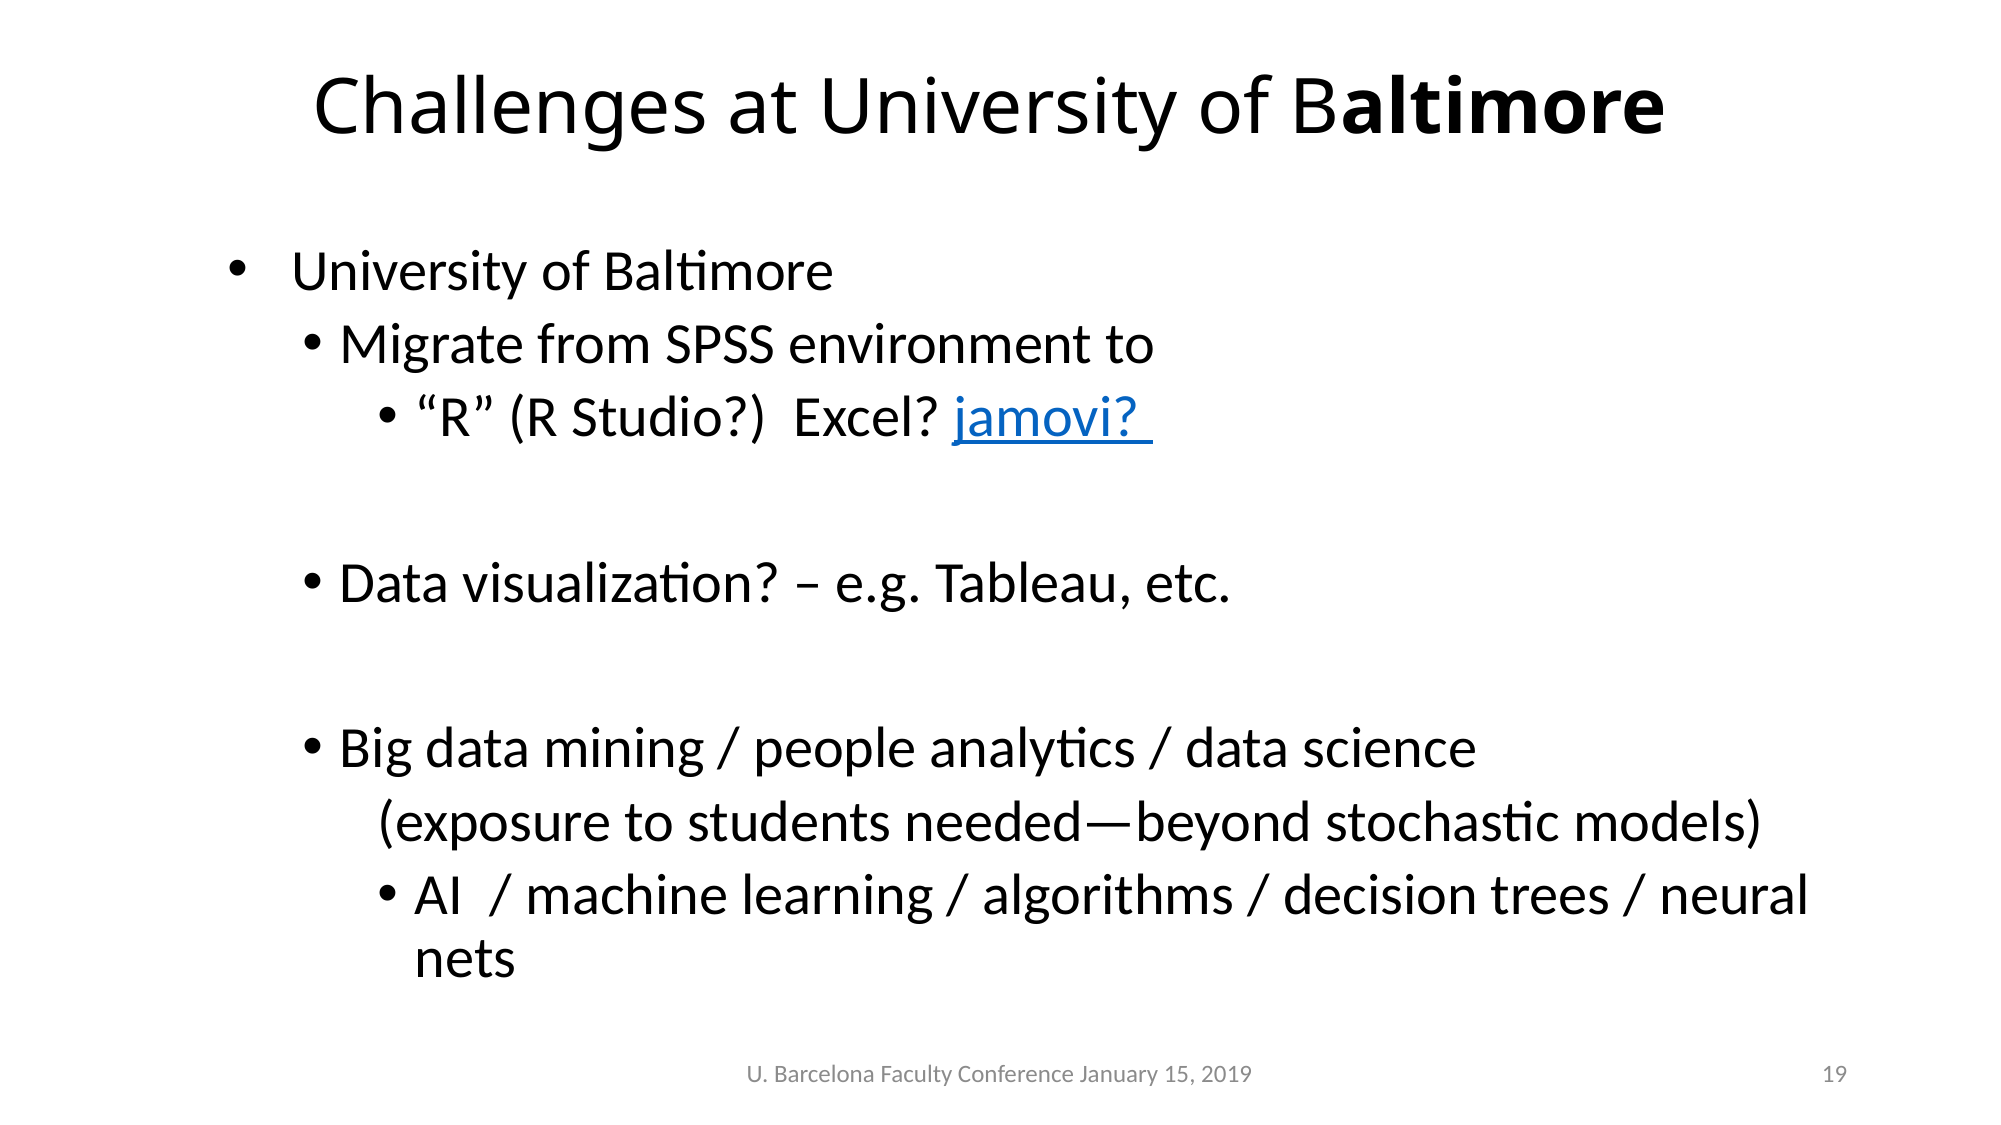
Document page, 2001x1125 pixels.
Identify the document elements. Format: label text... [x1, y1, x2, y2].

title Challenges at University of Baltimore [137, 59, 1863, 159]
list University of Baltimore Migrate from SPSS environment to “R” (R Studio?) Excel? jamovi? Data visualization? – e.g. Tableau, etc. Big data mining / people analytics / data science (exposure to students needed—beyond stochastic models) AI / machine learning / algorithms / decision trees / neural nets [137, 171, 1863, 1014]
slide_number 19 [1412, 1042, 1863, 1103]
footer U. Barcelona Faculty Conference January 15, 2019 [662, 1042, 1338, 1103]
